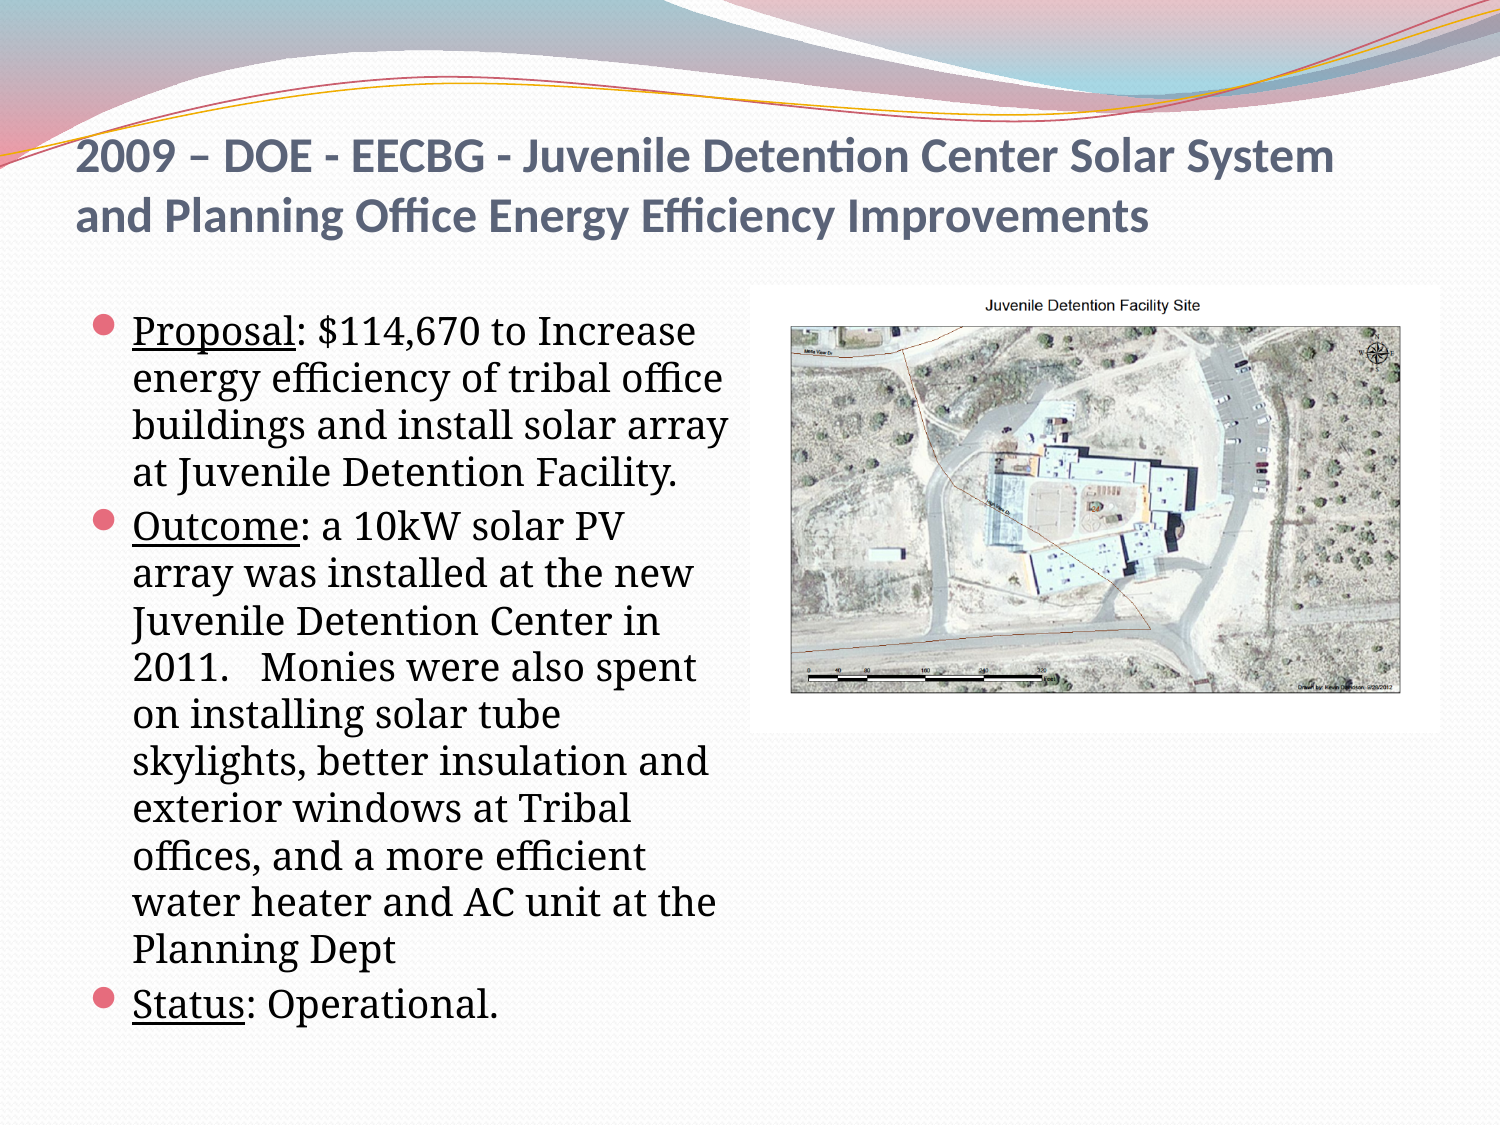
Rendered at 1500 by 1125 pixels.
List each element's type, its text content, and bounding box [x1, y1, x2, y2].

title 2009 – DOE - EECBG - Juvenile Detention Center Solar System and Planning Office Energy Efficiency Improvements [75, 87, 1425, 243]
list Proposal: $114,670 to Increase energy efficiency of tribal office buildings and install solar array at Juvenile Detention Facility. Outcome: a 10kW solar PV array was installed at the new Juvenile Detention Center in 2011. Monies were also spent on installing solar tube skylights, better insulation and exterior windows at Tribal offices, and a more efficient water heater and AC unit at the Planning Dept Status: Operational. [75, 298, 750, 1041]
picture [749, 285, 1441, 733]
